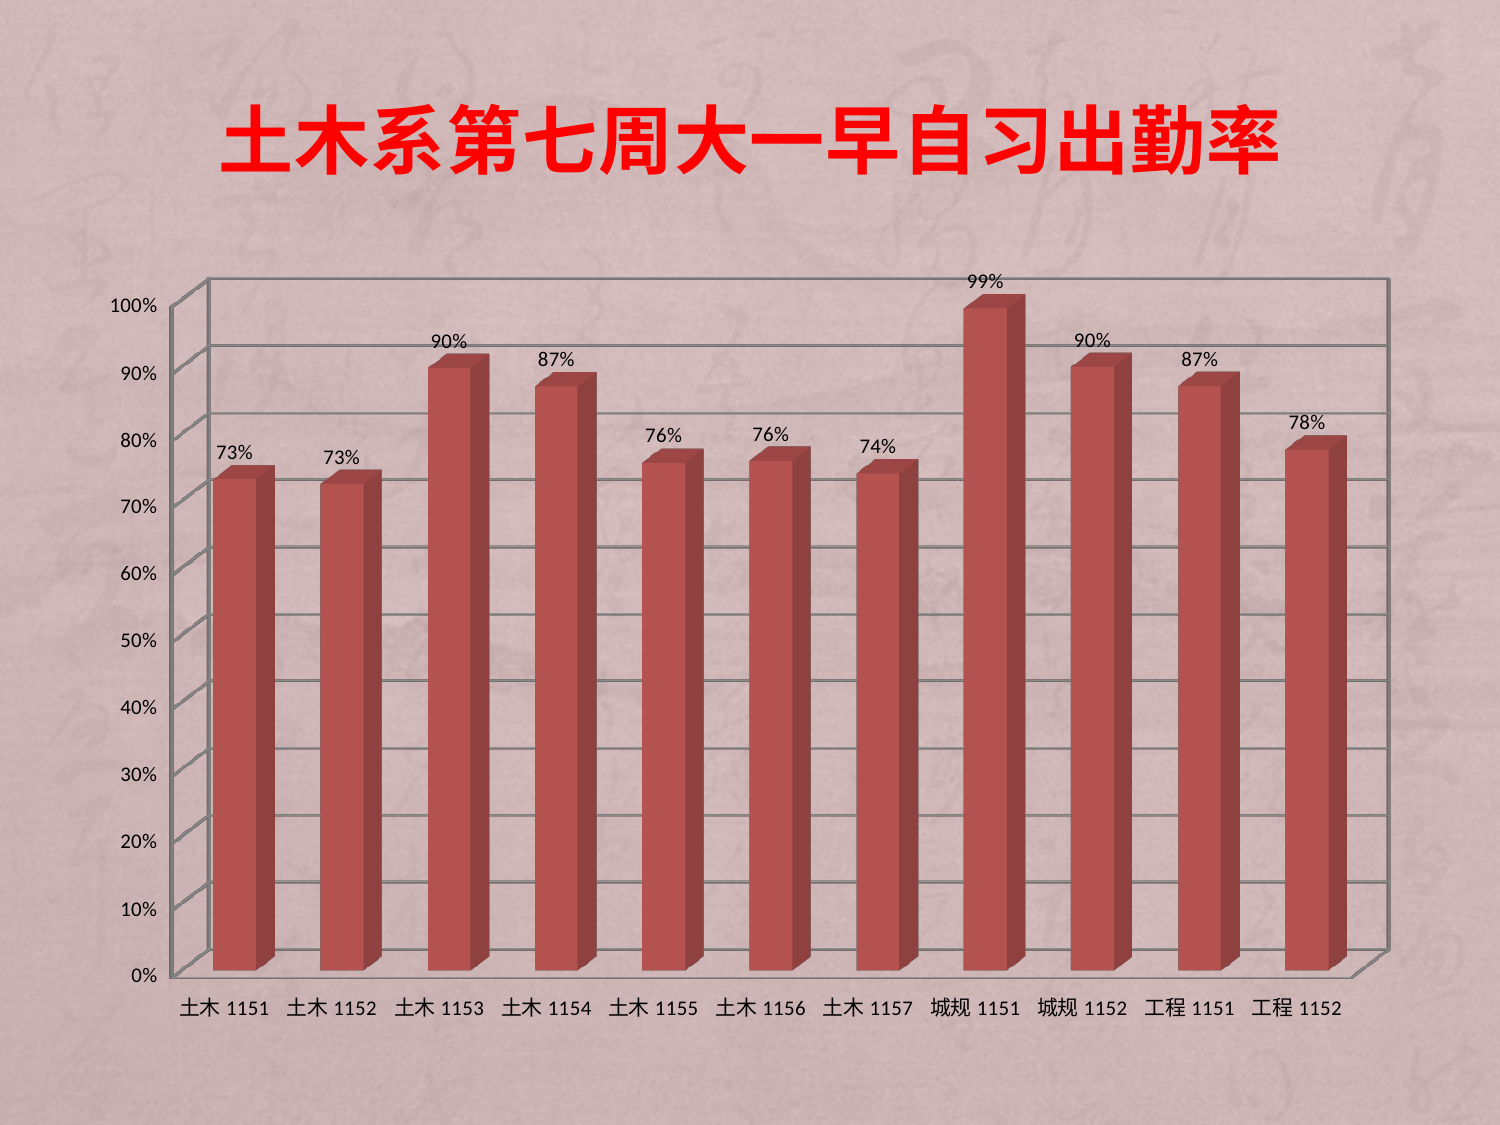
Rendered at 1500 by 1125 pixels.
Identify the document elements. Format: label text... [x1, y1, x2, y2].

chart [74, 261, 1426, 1038]
title 土木系第七周大一早自习出勤率 [75, 45, 1425, 233]
